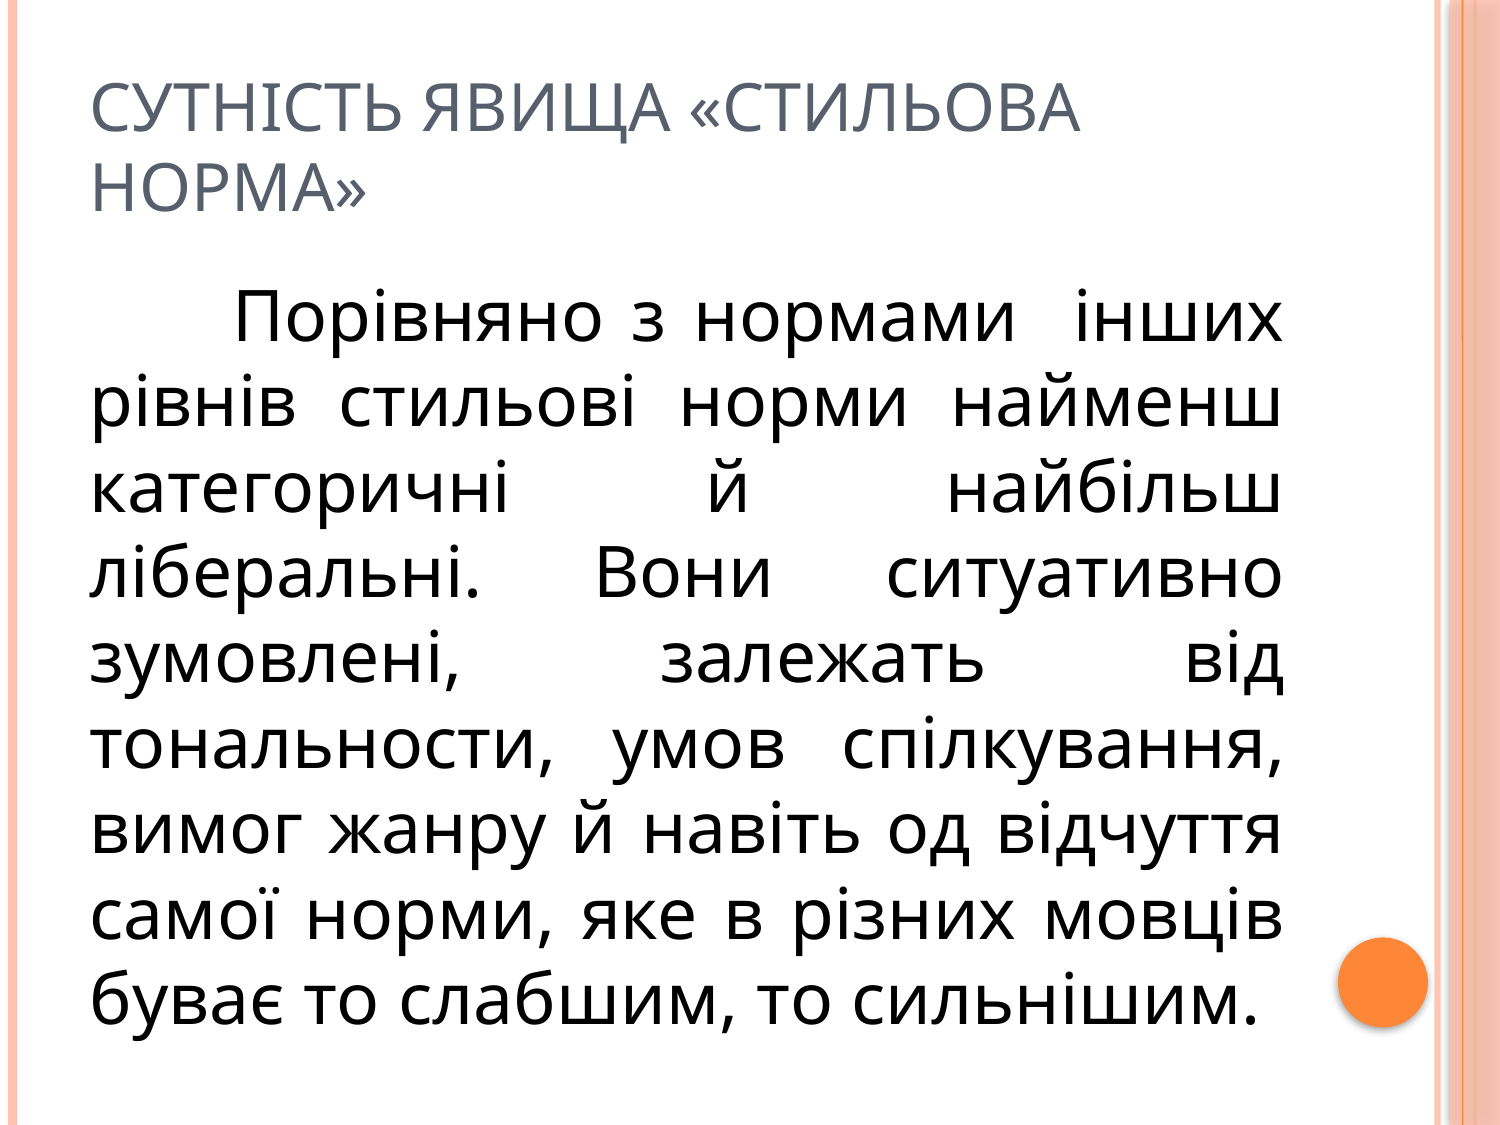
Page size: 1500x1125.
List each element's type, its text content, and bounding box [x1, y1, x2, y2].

title Сутність явища «стильова норма» [75, 45, 1300, 233]
list Порівняно з нормами інших рівнів стильові норми найменш категоричні й найбільш ліберальні. Вони ситуативно зумовлені, залежать від тональности, умов спілкування, вимог жанру й навіть од відчуття самої норми, яке в різних мовців буває то слабшим, то сильнішим. [75, 262, 1300, 1062]
